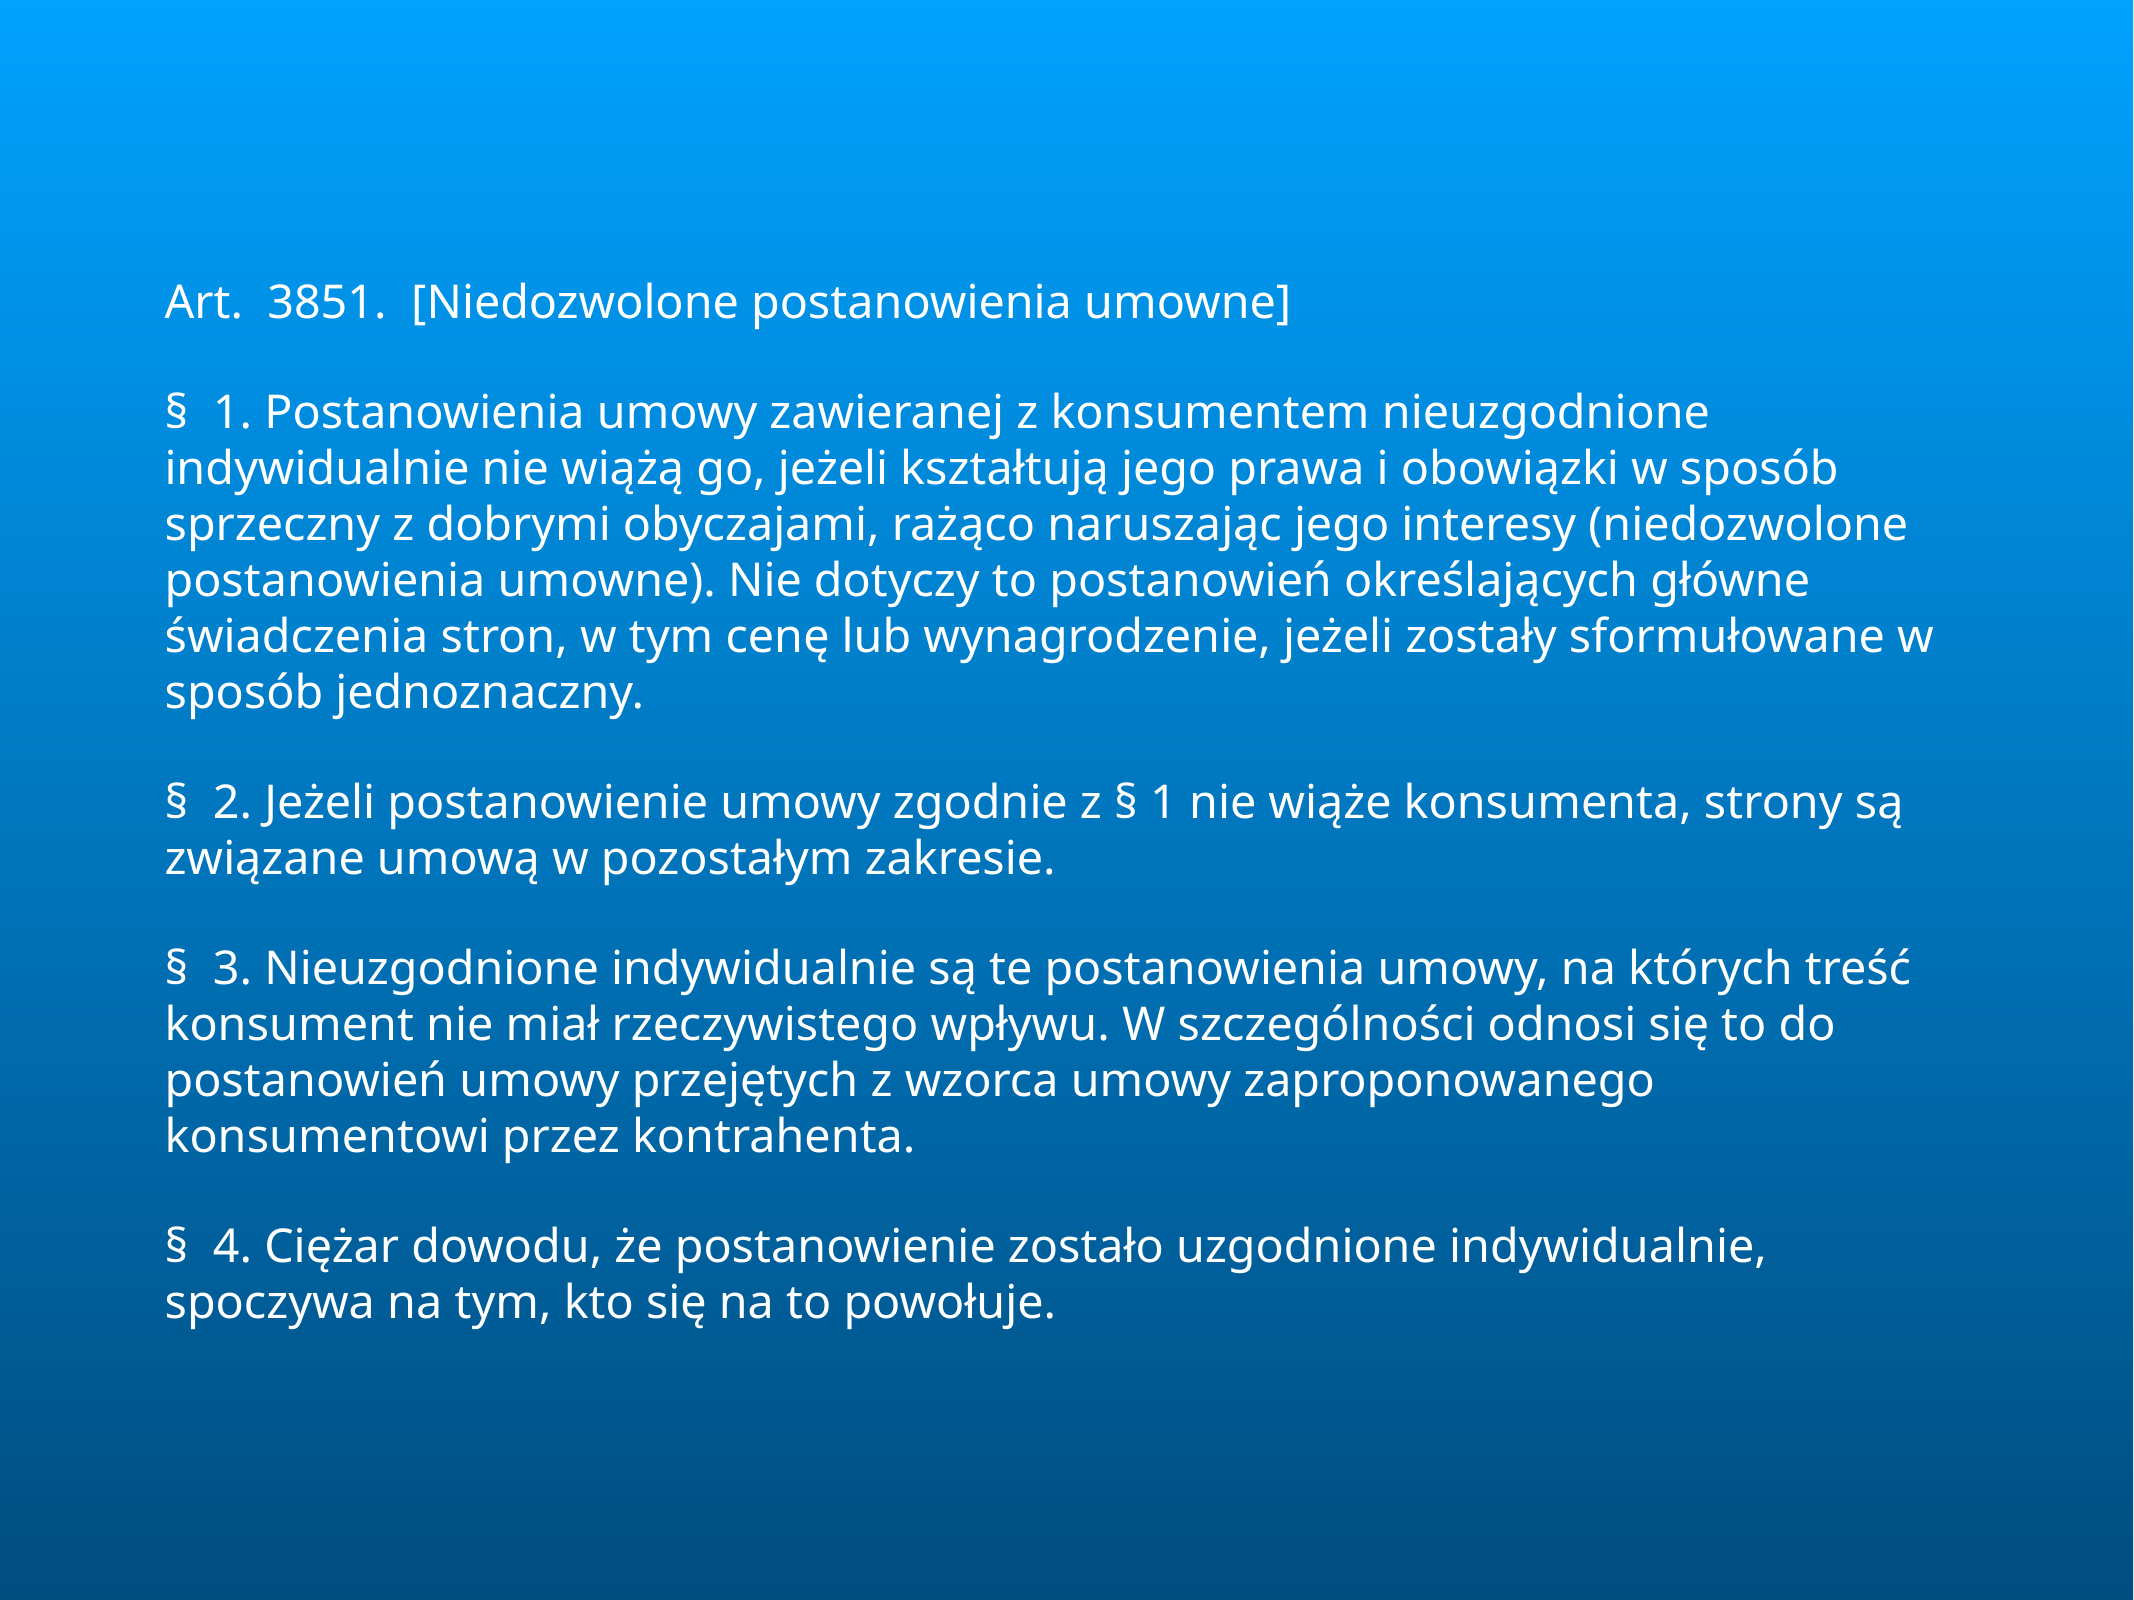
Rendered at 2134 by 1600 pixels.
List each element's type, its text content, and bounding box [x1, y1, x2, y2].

list Art. 3851. [Niedozwolone postanowienia umowne] § 1. Postanowienia umowy zawieranej z konsumentem nieuzgodnione indywidualnie nie wiążą go, jeżeli kształtują jego prawa i obowiązki w sposób sprzeczny z dobrymi obyczajami, rażąco naruszając jego interesy (niedozwolone postanowienia umowne). Nie dotyczy to postanowień określających główne świadczenia stron, w tym cenę lub wynagrodzenie, jeżeli zostały sformułowane w sposób jednoznaczny. § 2. Jeżeli postanowienie umowy zgodnie z § 1 nie wiąże konsumenta, strony są związane umową w pozostałym zakresie. § 3. Nieuzgodnione indywidualnie są te postanowienia umowy, na których treść konsument nie miał rzeczywistego wpływu. W szczególności odnosi się to do postanowień umowy przejętych z wzorca umowy zaproponowanego konsumentowi przez kontrahenta. § 4. Ciężar dowodu, że postanowienie zostało uzgodnione indywidualnie, spoczywa na tym, kto się na to powołuje. [155, 283, 1978, 1317]
